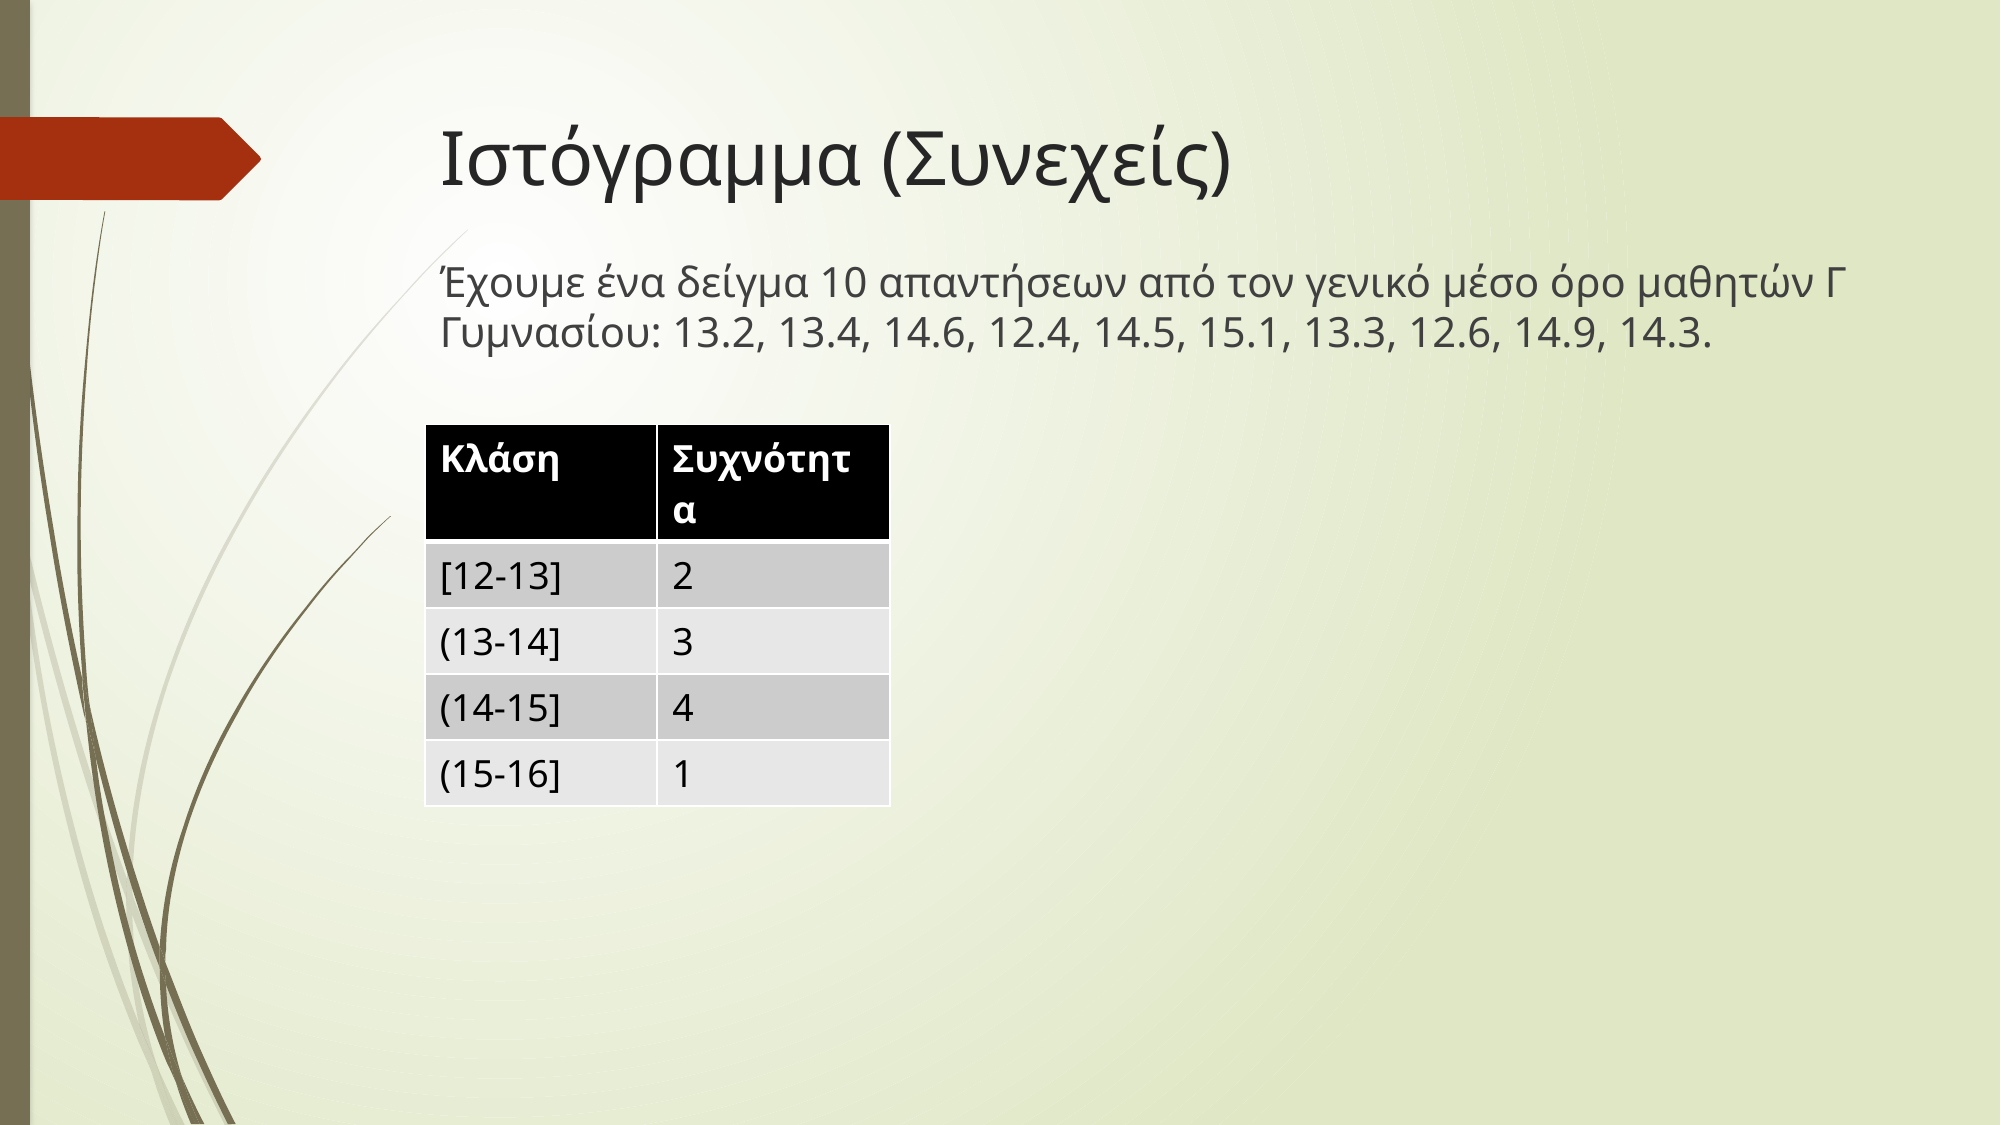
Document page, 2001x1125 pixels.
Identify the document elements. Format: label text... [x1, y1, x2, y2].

list Έχουμε ένα δείγμα 10 απαντήσεων από τον γενικό μέσο όρο μαθητών Γ Γυμνασίου: 13.2, 13.4, 14.6, 12.4, 14.5, 15.1, 13.3, 12.6, 14.9, 14.3. [424, 248, 1888, 1027]
table_cell 1 [658, 741, 889, 805]
table_cell 2 [658, 544, 889, 607]
table_cell (14-15] [426, 675, 656, 739]
table_cell [12-13] [426, 544, 656, 607]
table_header Κλάση [426, 425, 656, 539]
table_cell 3 [658, 609, 889, 673]
table_cell (13-14] [426, 609, 656, 673]
title Ιστόγραμμα (Συνεχείς) [425, 102, 1888, 248]
table_cell (15-16] [426, 741, 656, 805]
table_cell 4 [658, 675, 889, 739]
table_header Συχνότητα [658, 425, 889, 539]
